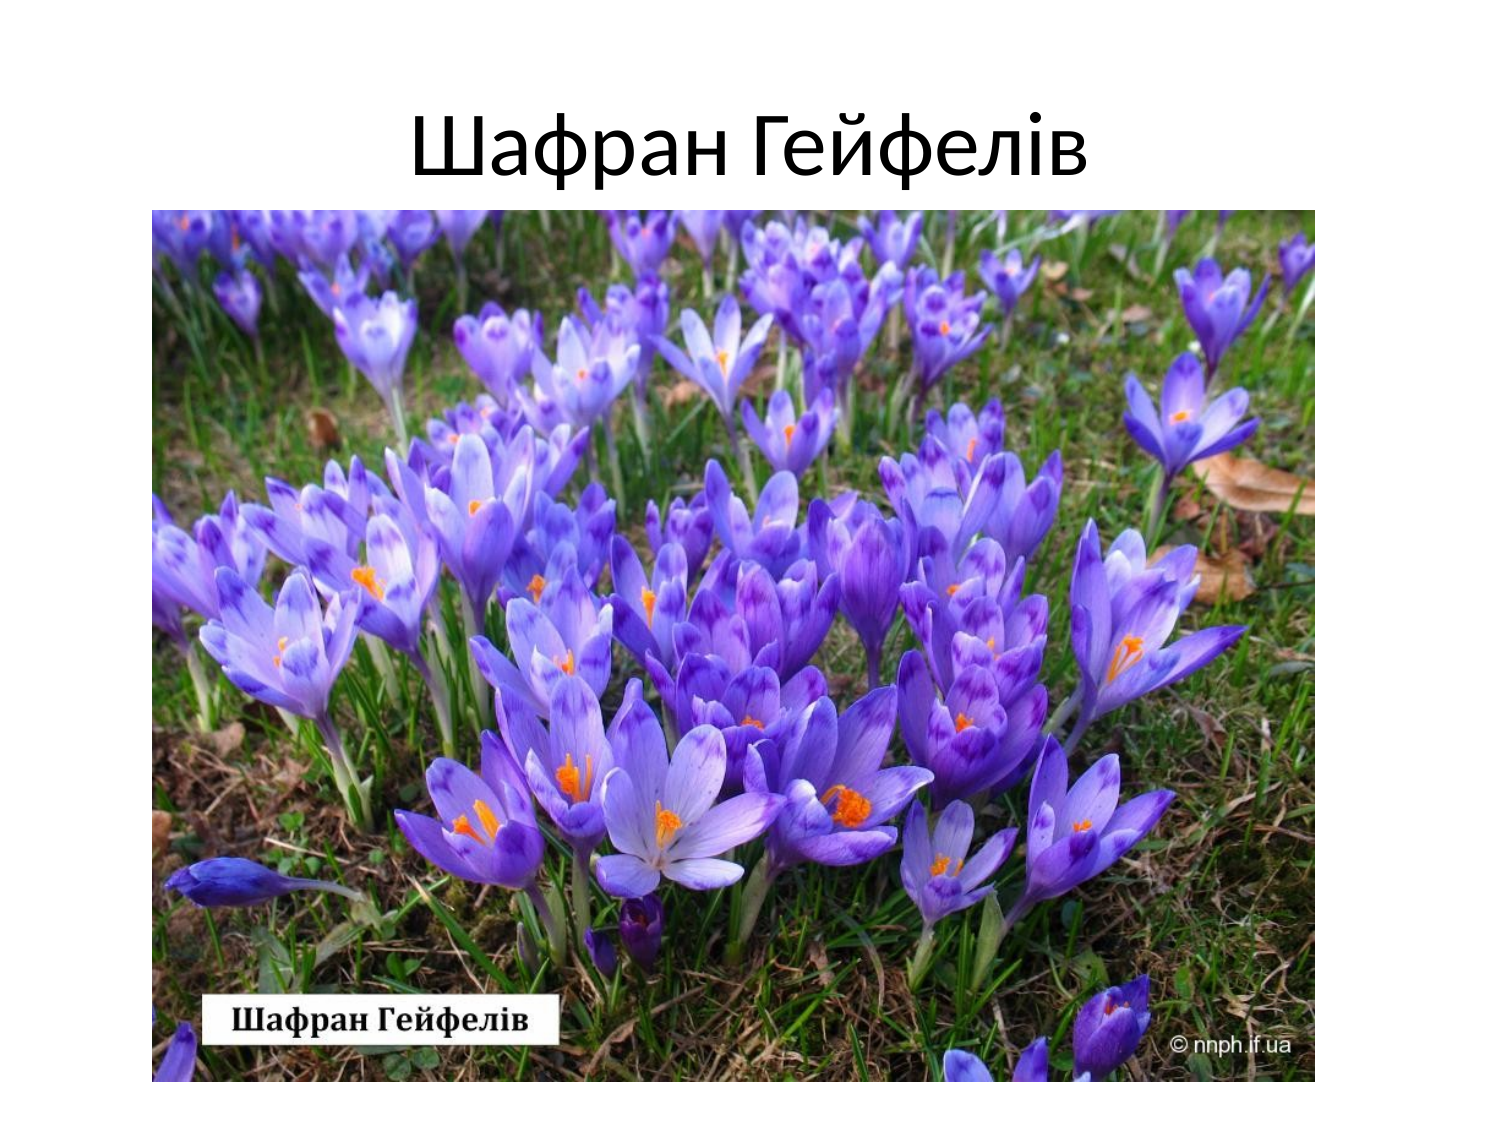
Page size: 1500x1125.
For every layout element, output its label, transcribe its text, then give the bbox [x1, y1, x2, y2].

title Шафран Гейфелів [75, 45, 1425, 233]
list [152, 210, 1315, 1082]
